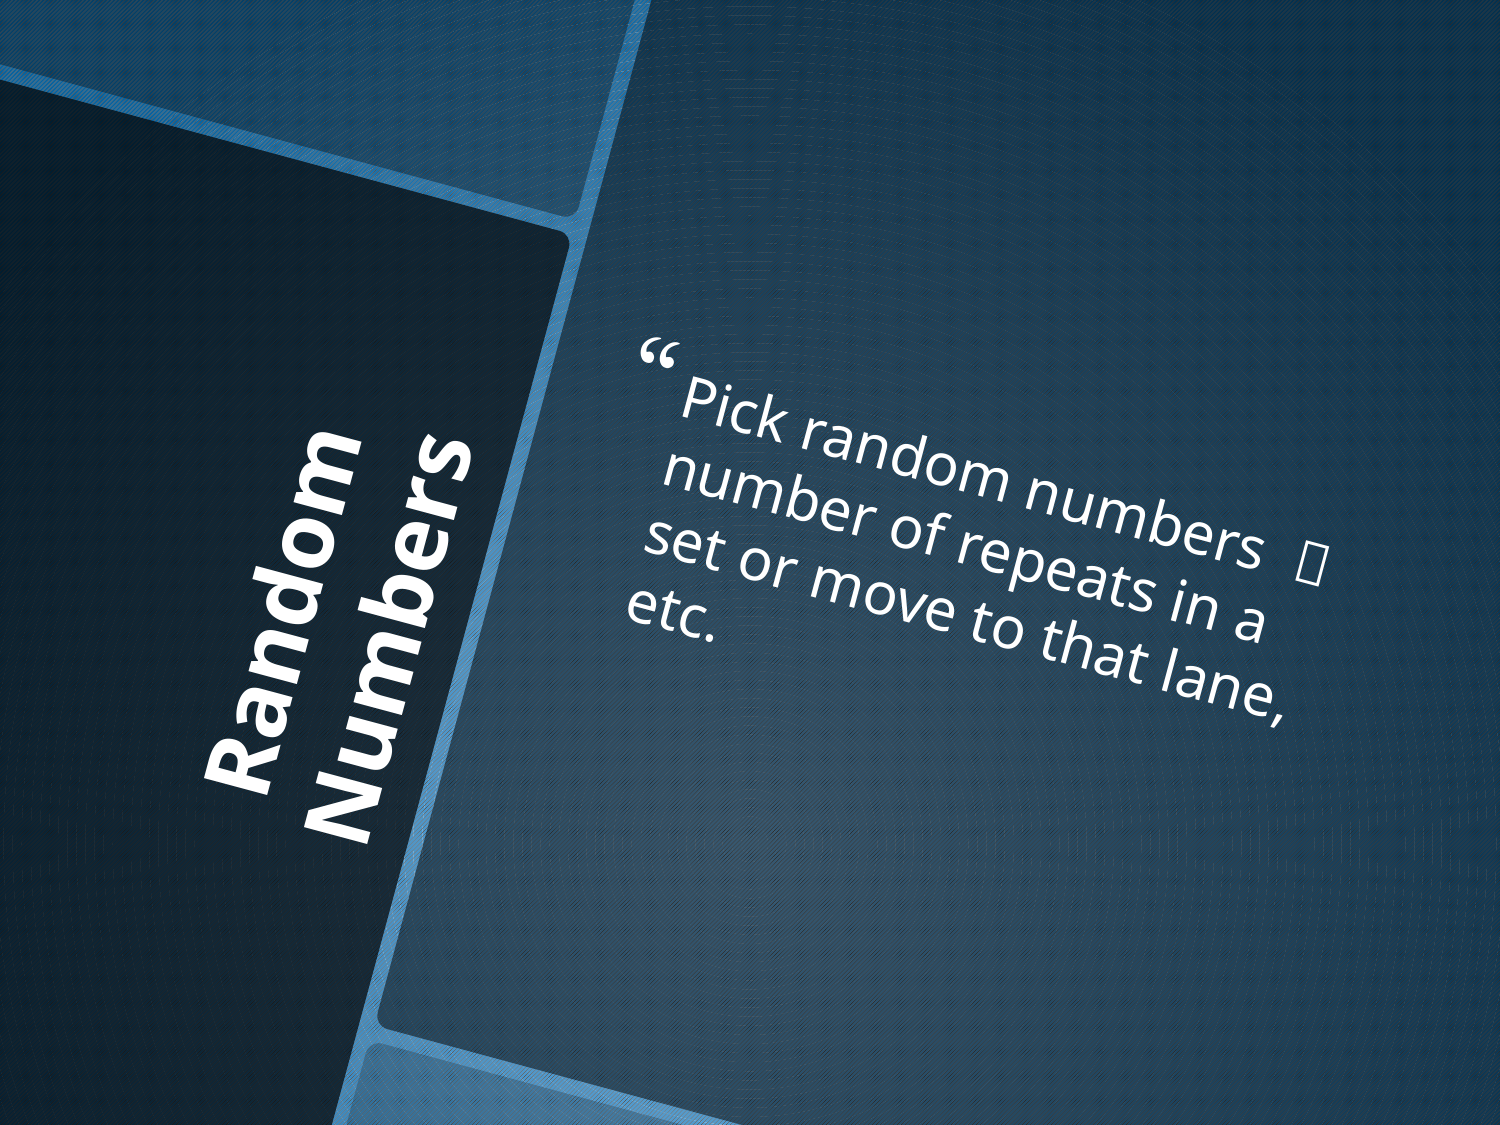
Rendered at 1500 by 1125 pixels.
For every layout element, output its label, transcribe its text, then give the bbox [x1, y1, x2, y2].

title Random Numbers [69, 181, 554, 1056]
list Pick random numbers  number of repeats in a set or move to that lane, etc. [475, 72, 1430, 1076]
